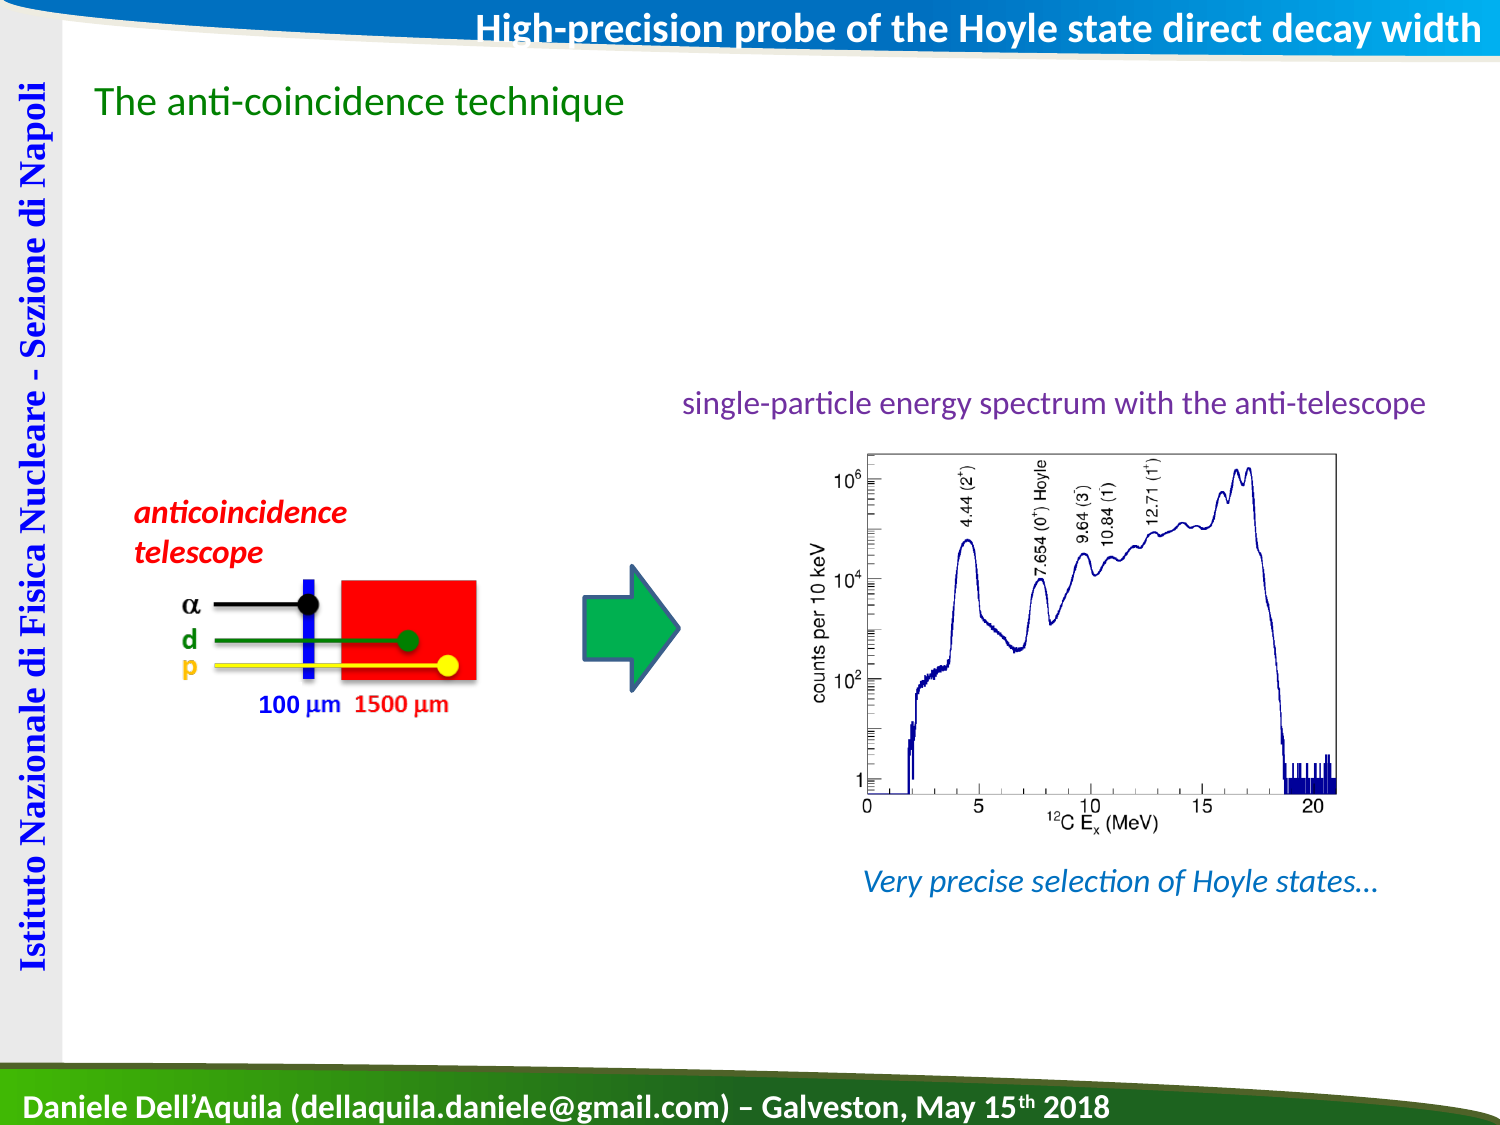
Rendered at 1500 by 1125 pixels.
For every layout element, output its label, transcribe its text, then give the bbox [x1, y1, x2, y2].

text_box Daniele Dell’Aquila (dellaquila.daniele@gmail.com) – Galveston, May 15th 2018 [7, 1077, 1126, 1125]
text_box High-precision probe of the Hoyle state direct decay width [360, 1, 1498, 59]
text_box The anti-coincidence technique [79, 66, 641, 132]
text_box single-particle energy spectrum with the anti-telescope [667, 373, 1443, 429]
text_box [1126, 1085, 1500, 1125]
text_box [0, 1065, 879, 1125]
text_box Istituto Nazionale di Fisica Nucleare - Sezione di Napoli [0, 66, 60, 987]
text_box Very precise selection of Hoyle states… [847, 852, 1395, 907]
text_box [111, 482, 656, 736]
text_box [660, 599, 681, 658]
text_box [0, 3, 63, 1065]
picture [808, 431, 1353, 835]
text_box [0, 0, 1500, 59]
